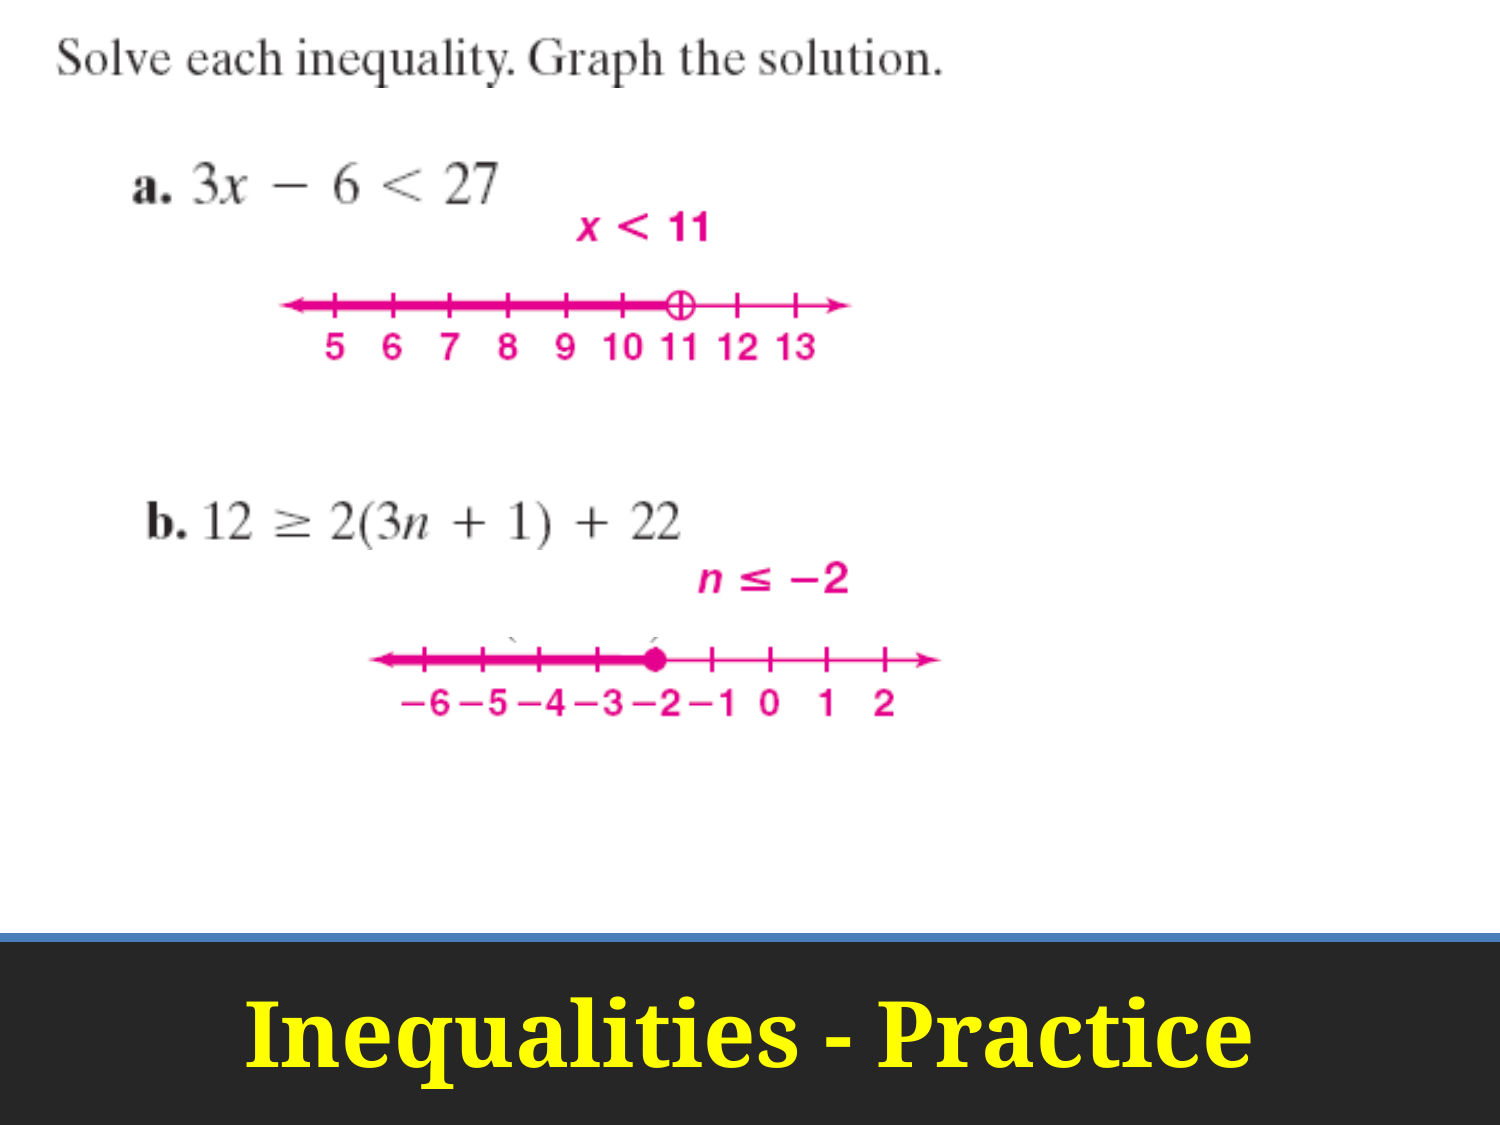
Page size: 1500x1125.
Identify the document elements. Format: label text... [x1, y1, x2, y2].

picture [349, 637, 944, 728]
picture [49, 24, 962, 88]
picture [124, 487, 869, 603]
picture [274, 287, 863, 369]
title Inequalities - Practice [37, 937, 1463, 1125]
picture [112, 149, 507, 213]
picture [574, 199, 715, 249]
